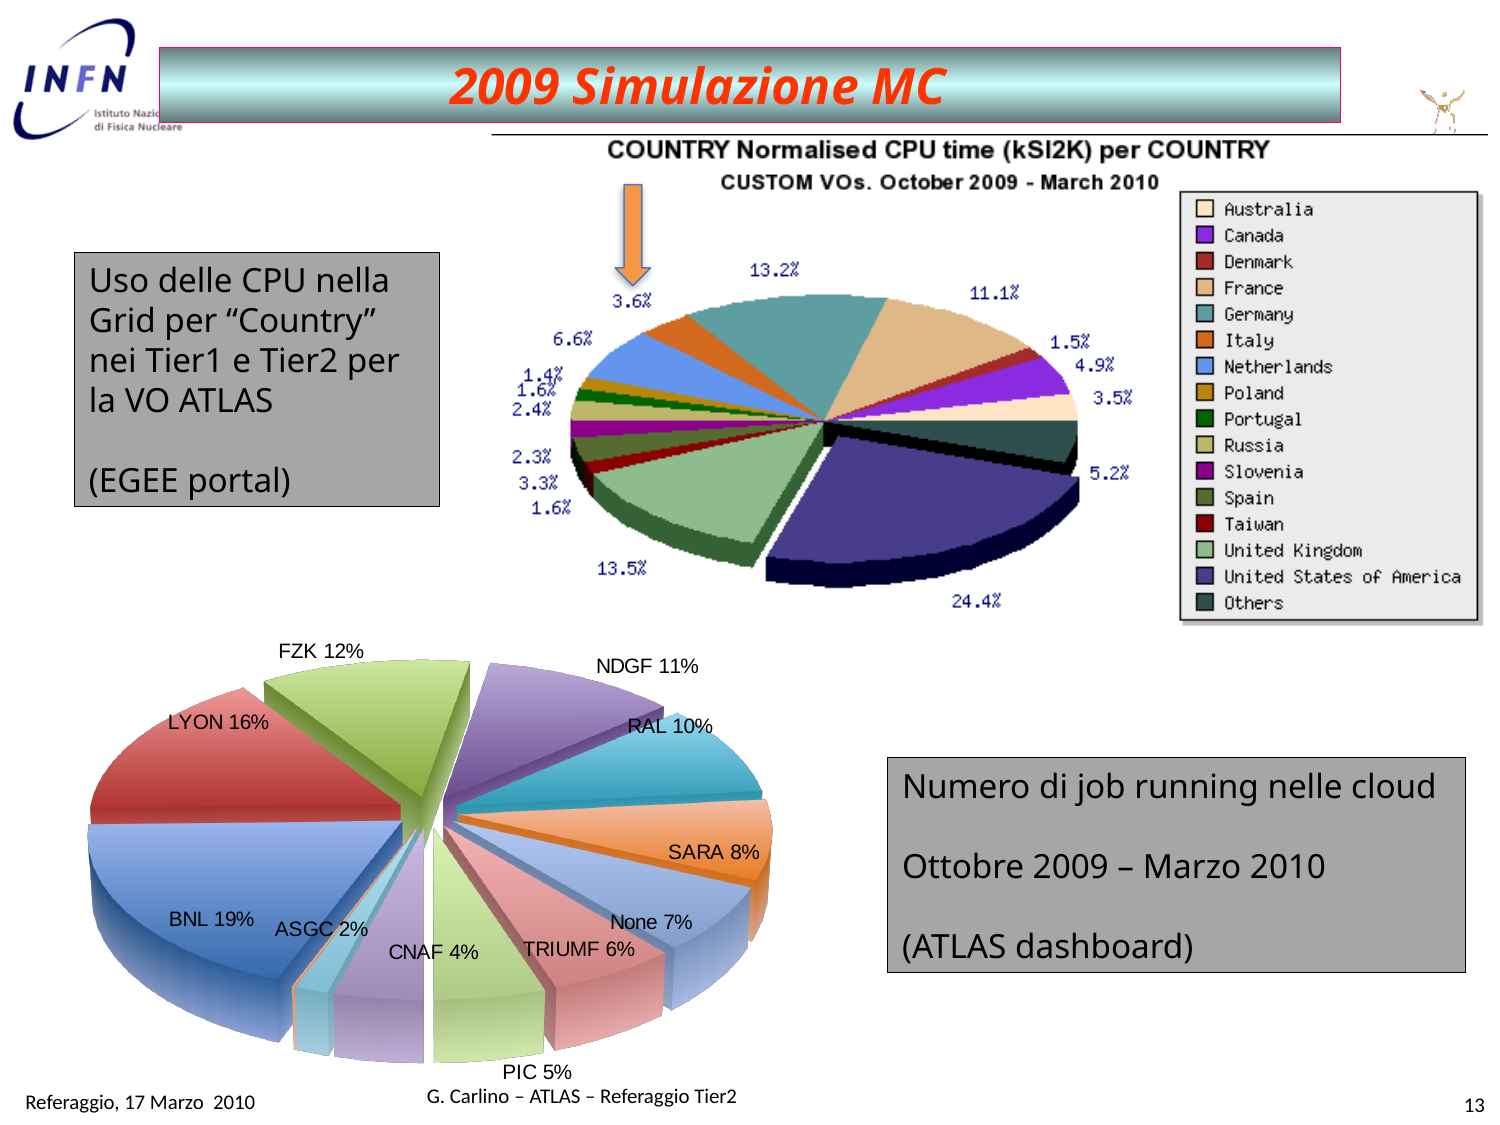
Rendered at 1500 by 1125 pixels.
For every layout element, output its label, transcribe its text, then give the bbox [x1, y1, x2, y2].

text_box 2009 Simulazione MC [159, 47, 1341, 123]
text_box Uso delle CPU nella Grid per “Country” nei Tier1 e Tier2 per la VO ATLAS (EGEE portal) [74, 252, 440, 507]
picture [491, 0, 1500, 631]
picture [0, 5, 199, 155]
text_box Numero di job running nelle cloud Ottobre 2009 – Marzo 2010 (ATLAS dashboard) [887, 757, 1466, 973]
chart [41, 626, 811, 1098]
